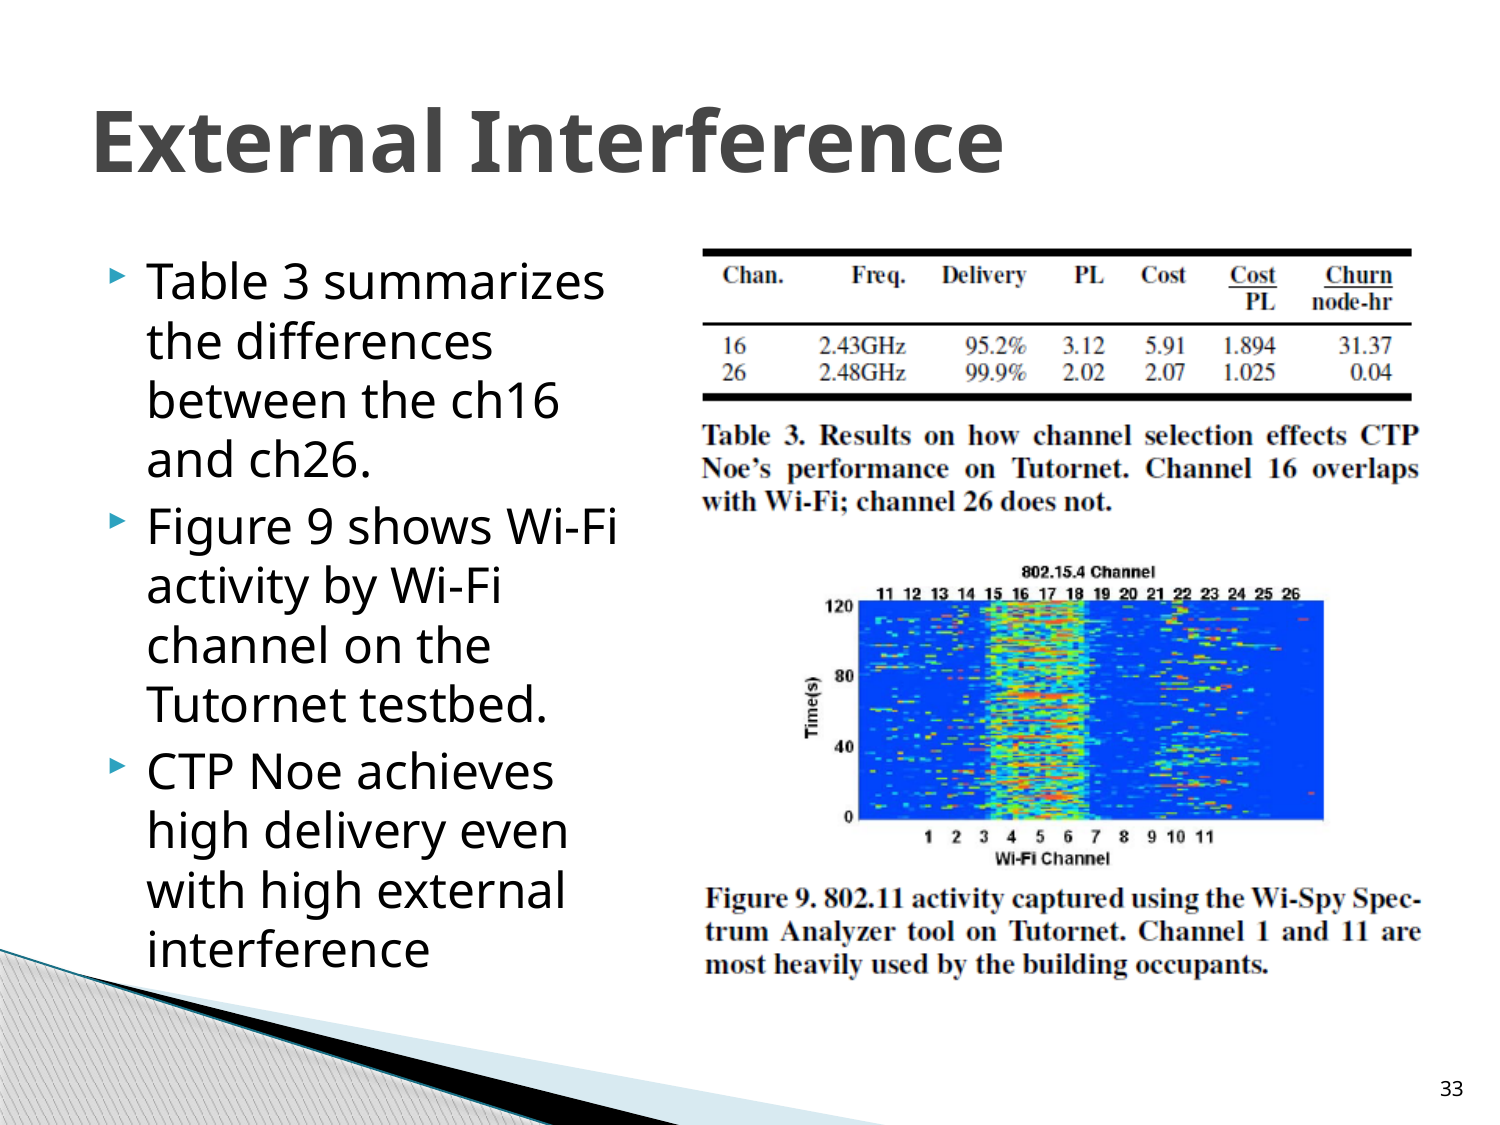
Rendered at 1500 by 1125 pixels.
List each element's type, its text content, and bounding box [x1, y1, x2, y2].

title External Interference [75, 45, 1425, 233]
picture [701, 538, 1432, 996]
picture [666, 219, 1437, 527]
list Table 3 summarizes the differences between the ch16 and ch26. Figure 9 shows Wi-Fi activity by Wi-Fi channel on the Tutornet testbed. CTP Noe achieves high delivery even with high external interference [75, 243, 668, 986]
slide_number 33 [1418, 1051, 1479, 1112]
